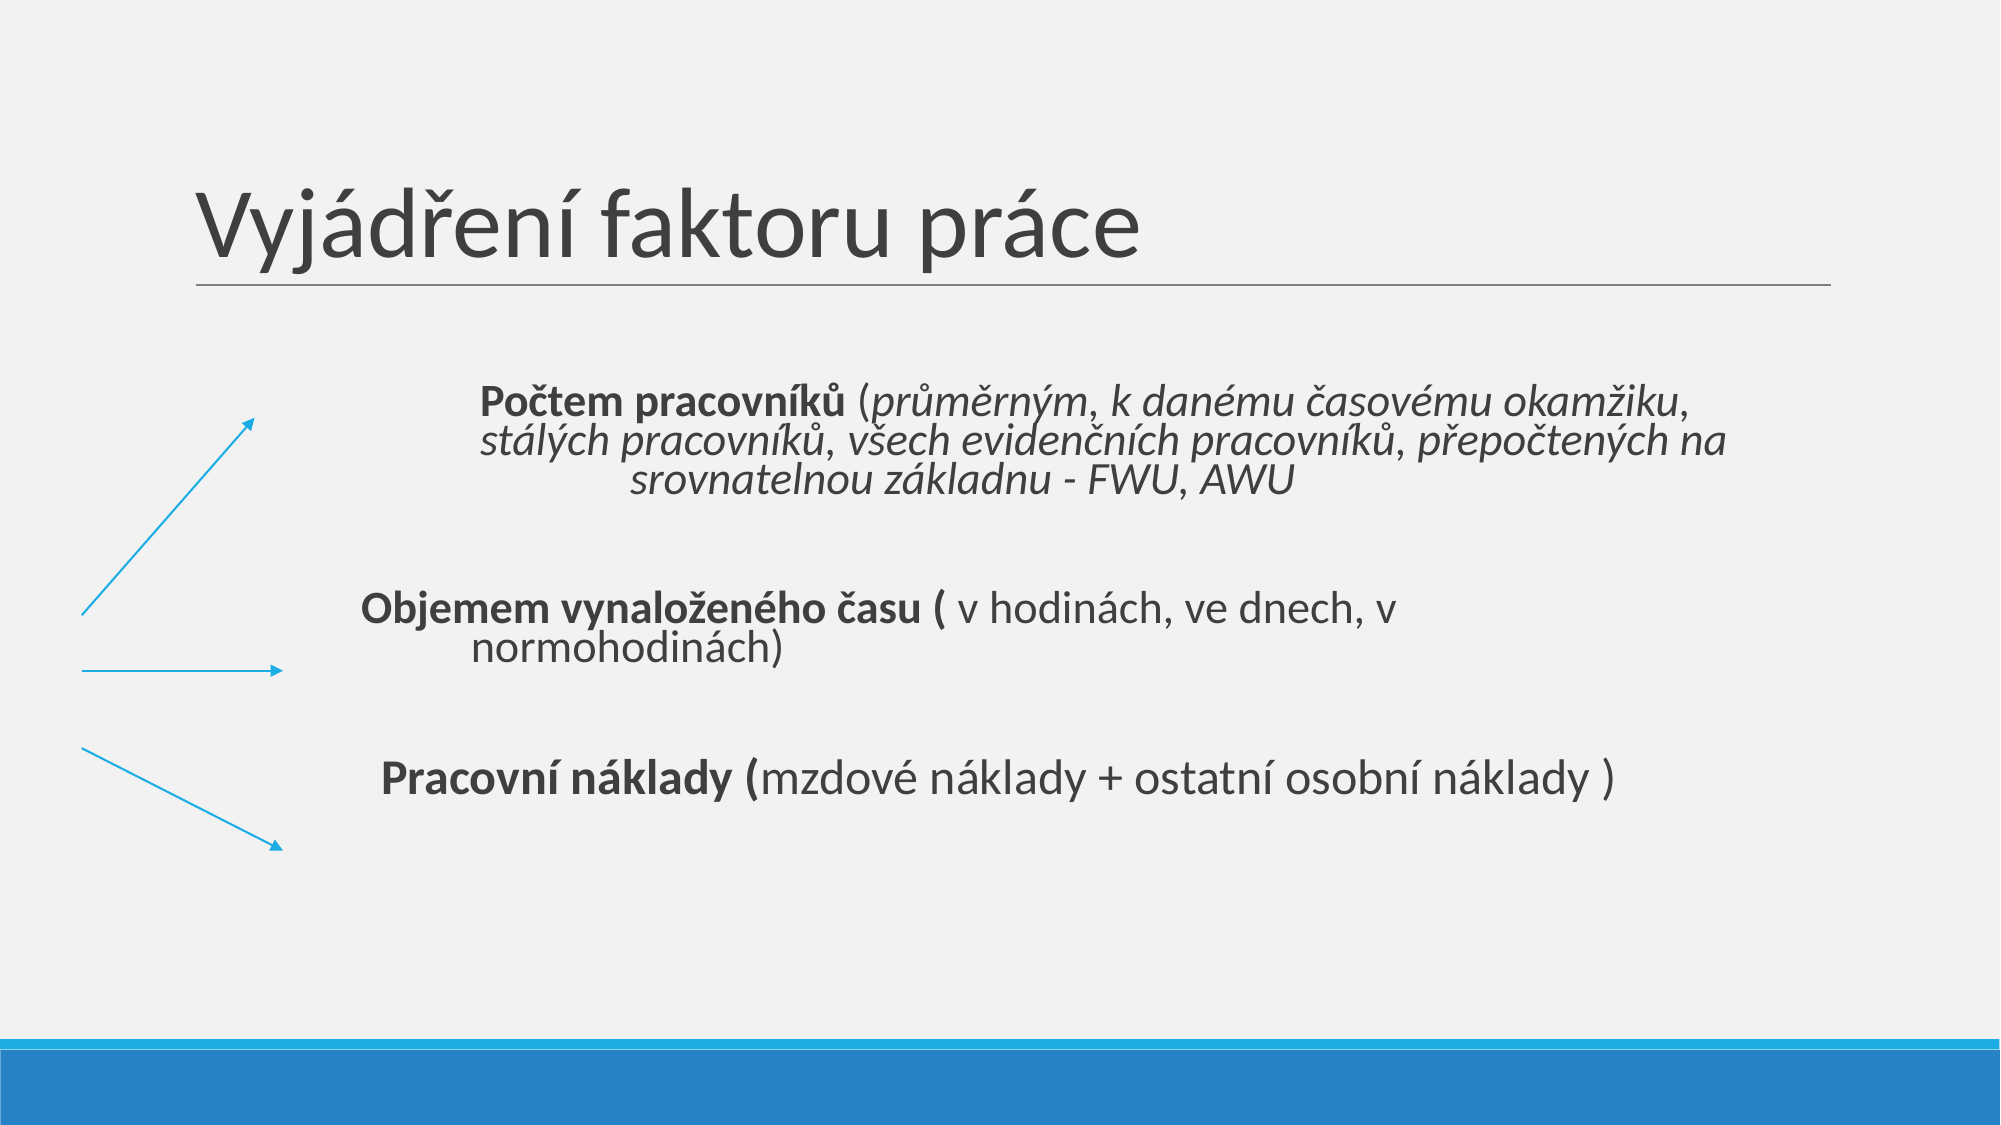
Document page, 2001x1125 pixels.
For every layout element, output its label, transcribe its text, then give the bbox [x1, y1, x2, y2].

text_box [81, 747, 284, 851]
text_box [81, 417, 255, 616]
title Vyjádření faktoru práce [180, 47, 1830, 285]
list Počtem pracovníků (průměrným, k danému časovému okamžiku, stálých pracovníků, všech evidenčních pracovníků, přepočtených na srovnatelnou základnu - FWU, AWU Objemem vynaloženého času ( v hodinách, ve dnech, v normohodinách) Pracovní náklady (mzdové náklady + ostatní osobní náklady ) [180, 302, 1830, 963]
